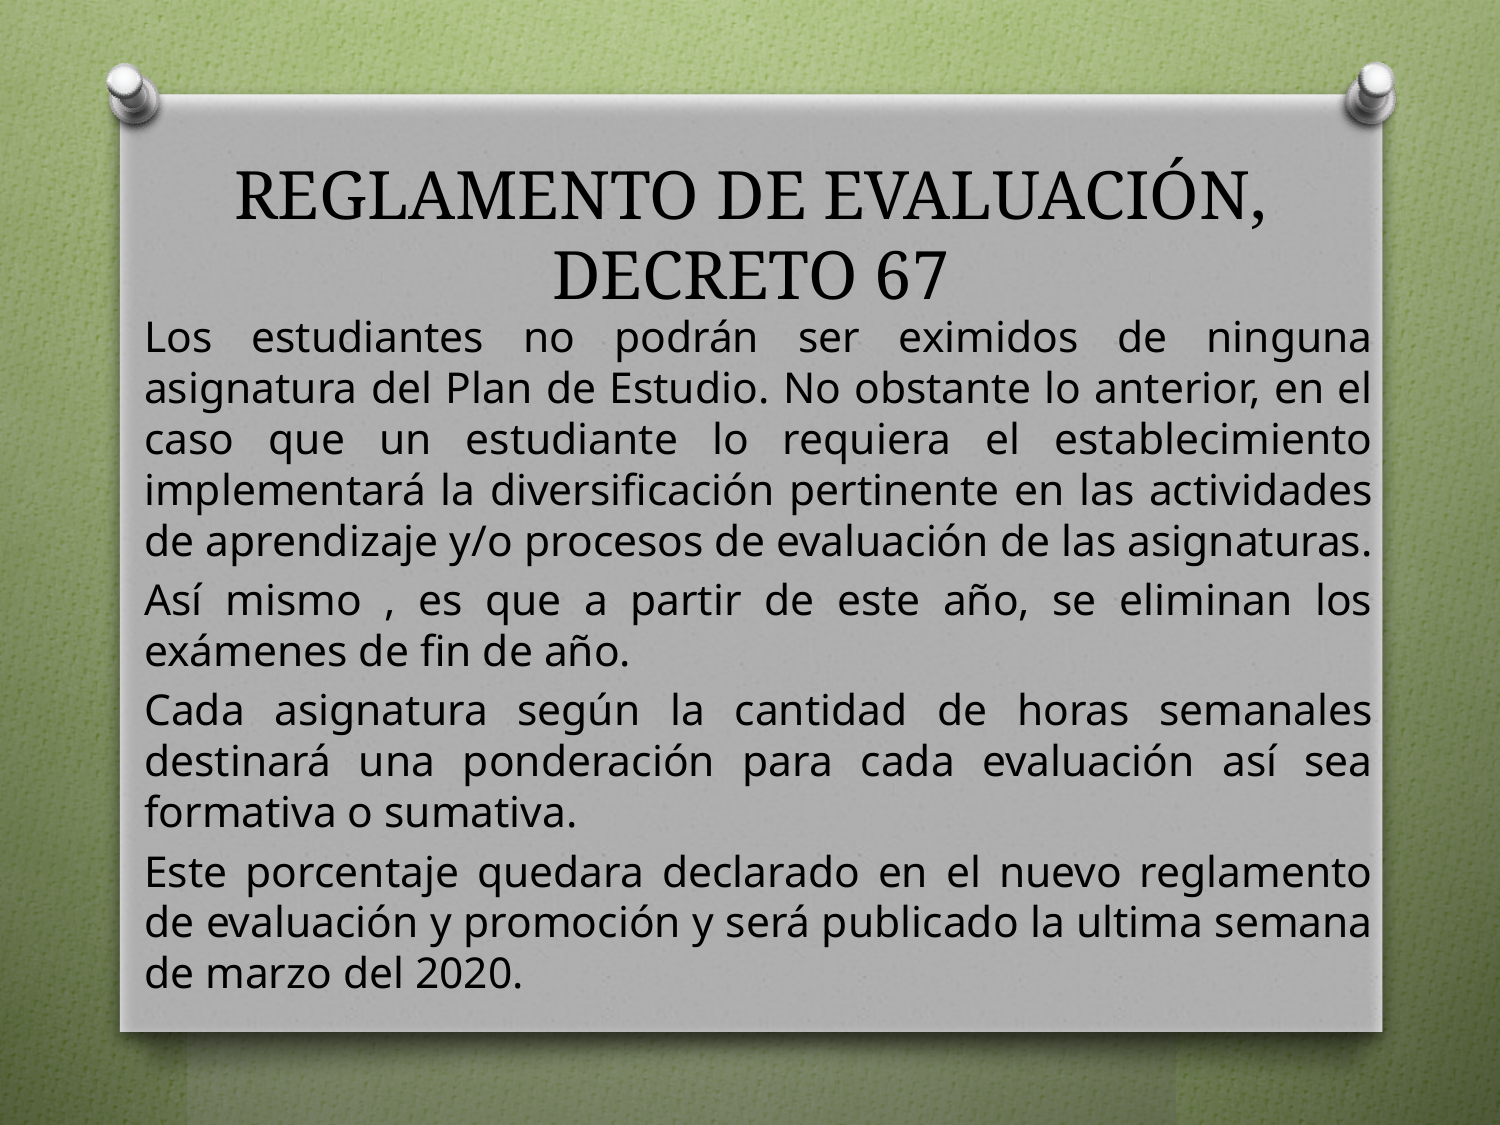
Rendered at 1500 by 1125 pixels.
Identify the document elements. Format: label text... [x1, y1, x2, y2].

list Los estudiantes no podrán ser eximidos de ninguna asignatura del Plan de Estudio. No obstante lo anterior, en el caso que un estudiante lo requiera el establecimiento implementará la diversificación pertinente en las actividades de aprendizaje y/o procesos de evaluación de las asignaturas. Así mismo , es que a partir de este año, se eliminan los exámenes de fin de año. Cada asignatura según la cantidad de horas semanales destinará una ponderación para cada evaluación así sea formativa o sumativa. Este porcentaje quedara declarado en el nuevo reglamento de evaluación y promoción y será publicado la ultima semana de marzo del 2020. [112, 302, 1388, 1050]
picture [75, 29, 198, 153]
picture [1317, 35, 1439, 156]
title REGLAMENTO DE EVALUACIÓN, DECRETO 67 [179, 134, 1323, 302]
